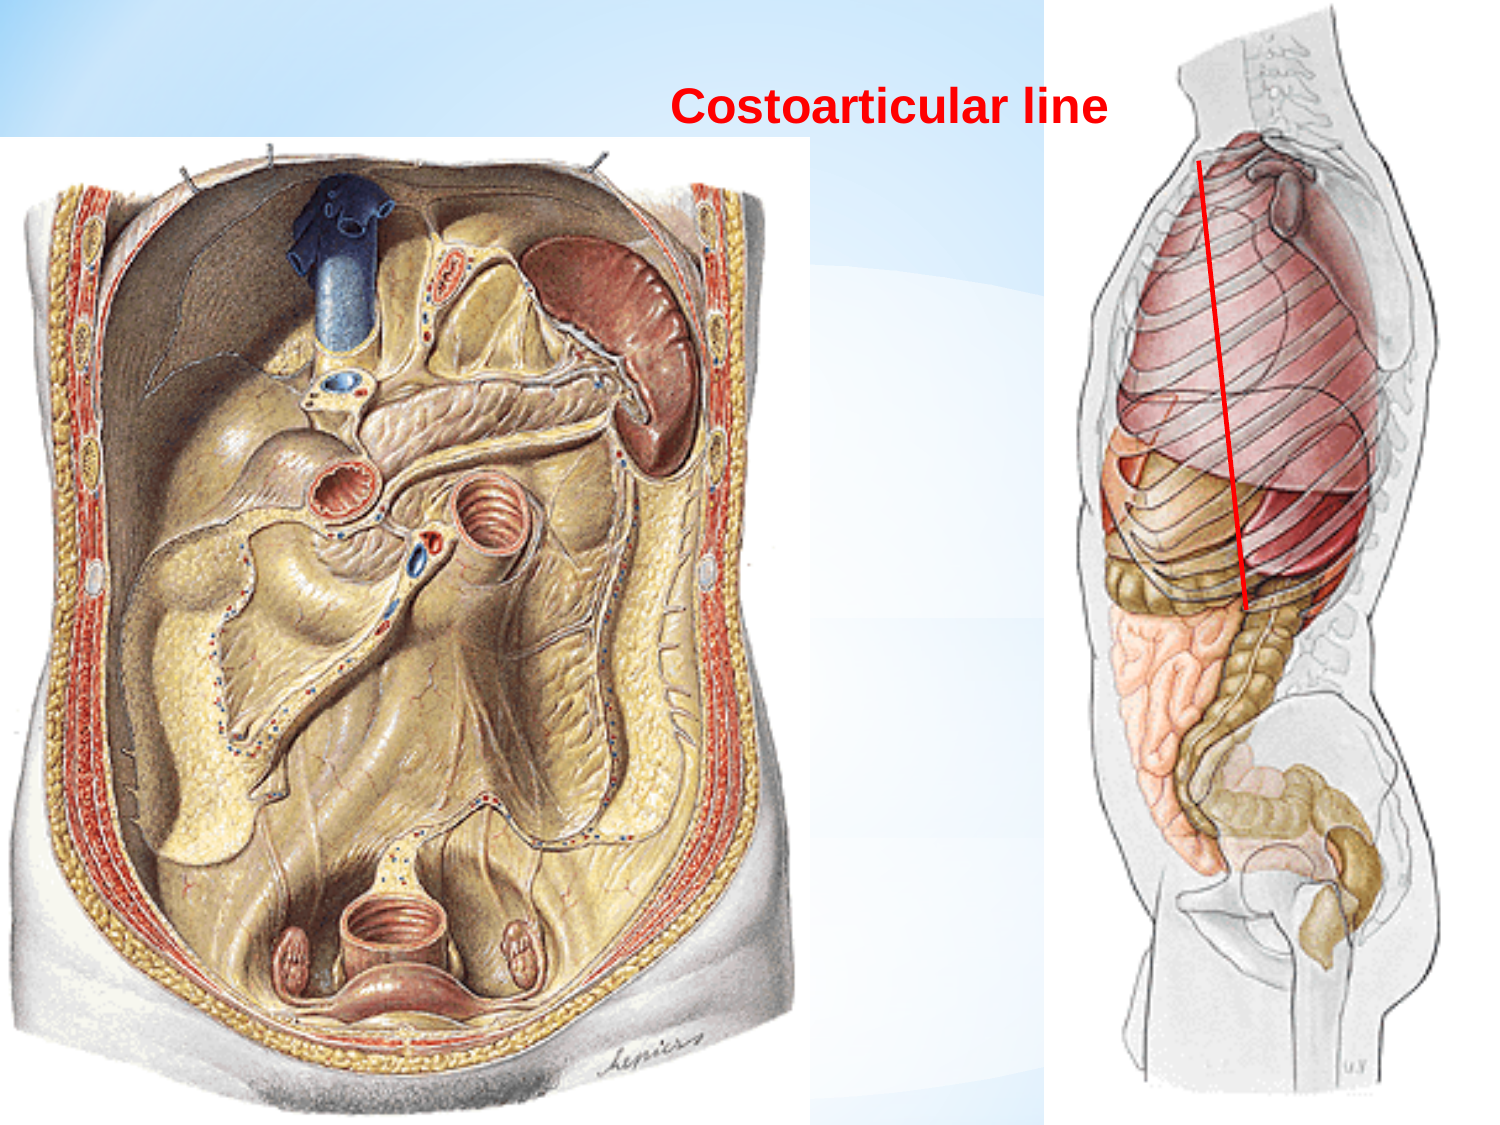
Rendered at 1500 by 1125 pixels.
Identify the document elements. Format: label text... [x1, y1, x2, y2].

picture [0, 136, 811, 1125]
text_box Costoarticular line [655, 66, 1037, 142]
picture [1044, 0, 1500, 1125]
